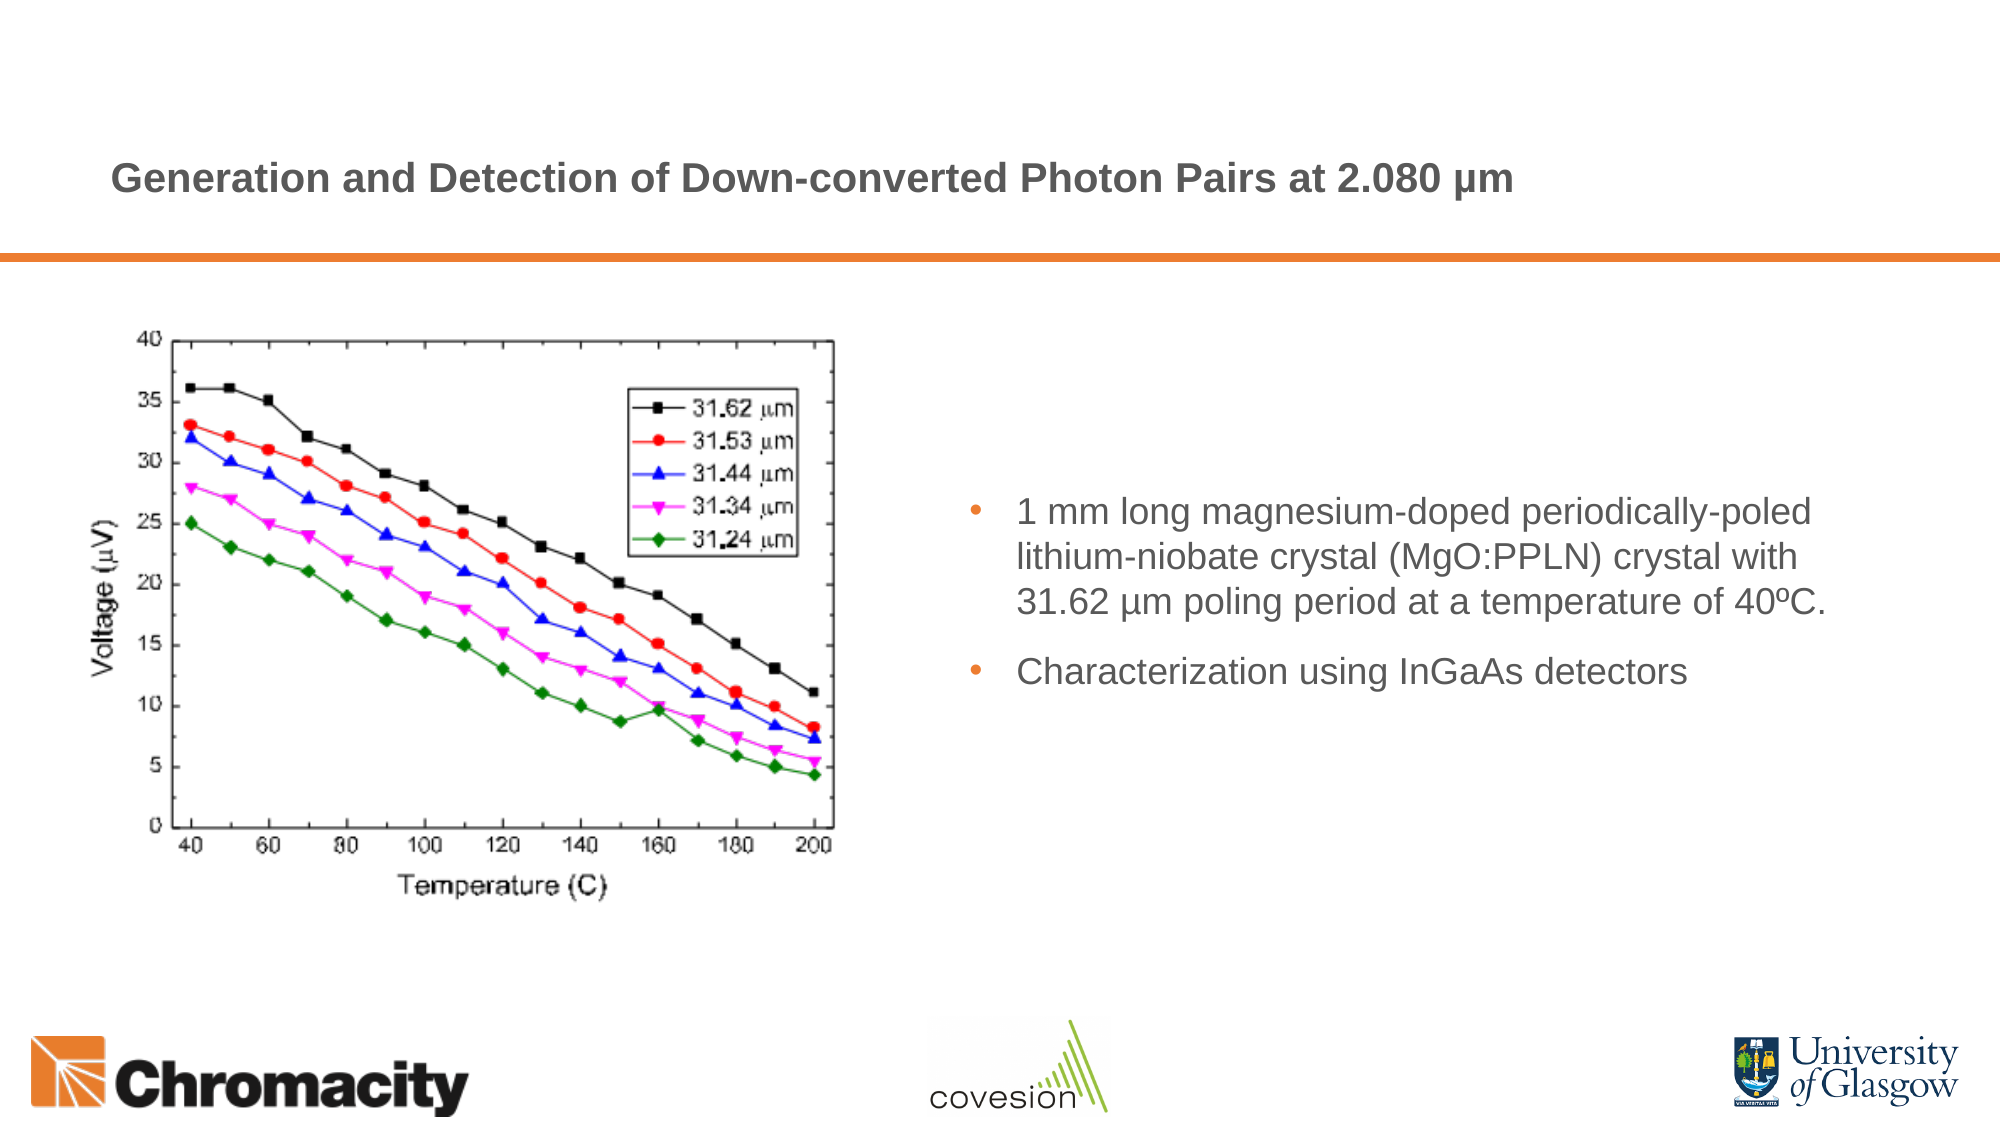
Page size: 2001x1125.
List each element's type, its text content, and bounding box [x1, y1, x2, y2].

picture [927, 1016, 1111, 1117]
picture [71, 316, 849, 910]
text_box 1 mm long magnesium-doped periodically-poled lithium-niobate crystal (MgO:PPLN) crystal with 31.62 µm poling period at a temperature of 40ºC. Characterization using InGaAs detectors [879, 479, 1867, 699]
picture [1733, 1036, 1959, 1107]
text_box Generation and Detection of Down-converted Photon Pairs at 2.080 µm [95, 143, 1601, 209]
picture [31, 1036, 470, 1117]
